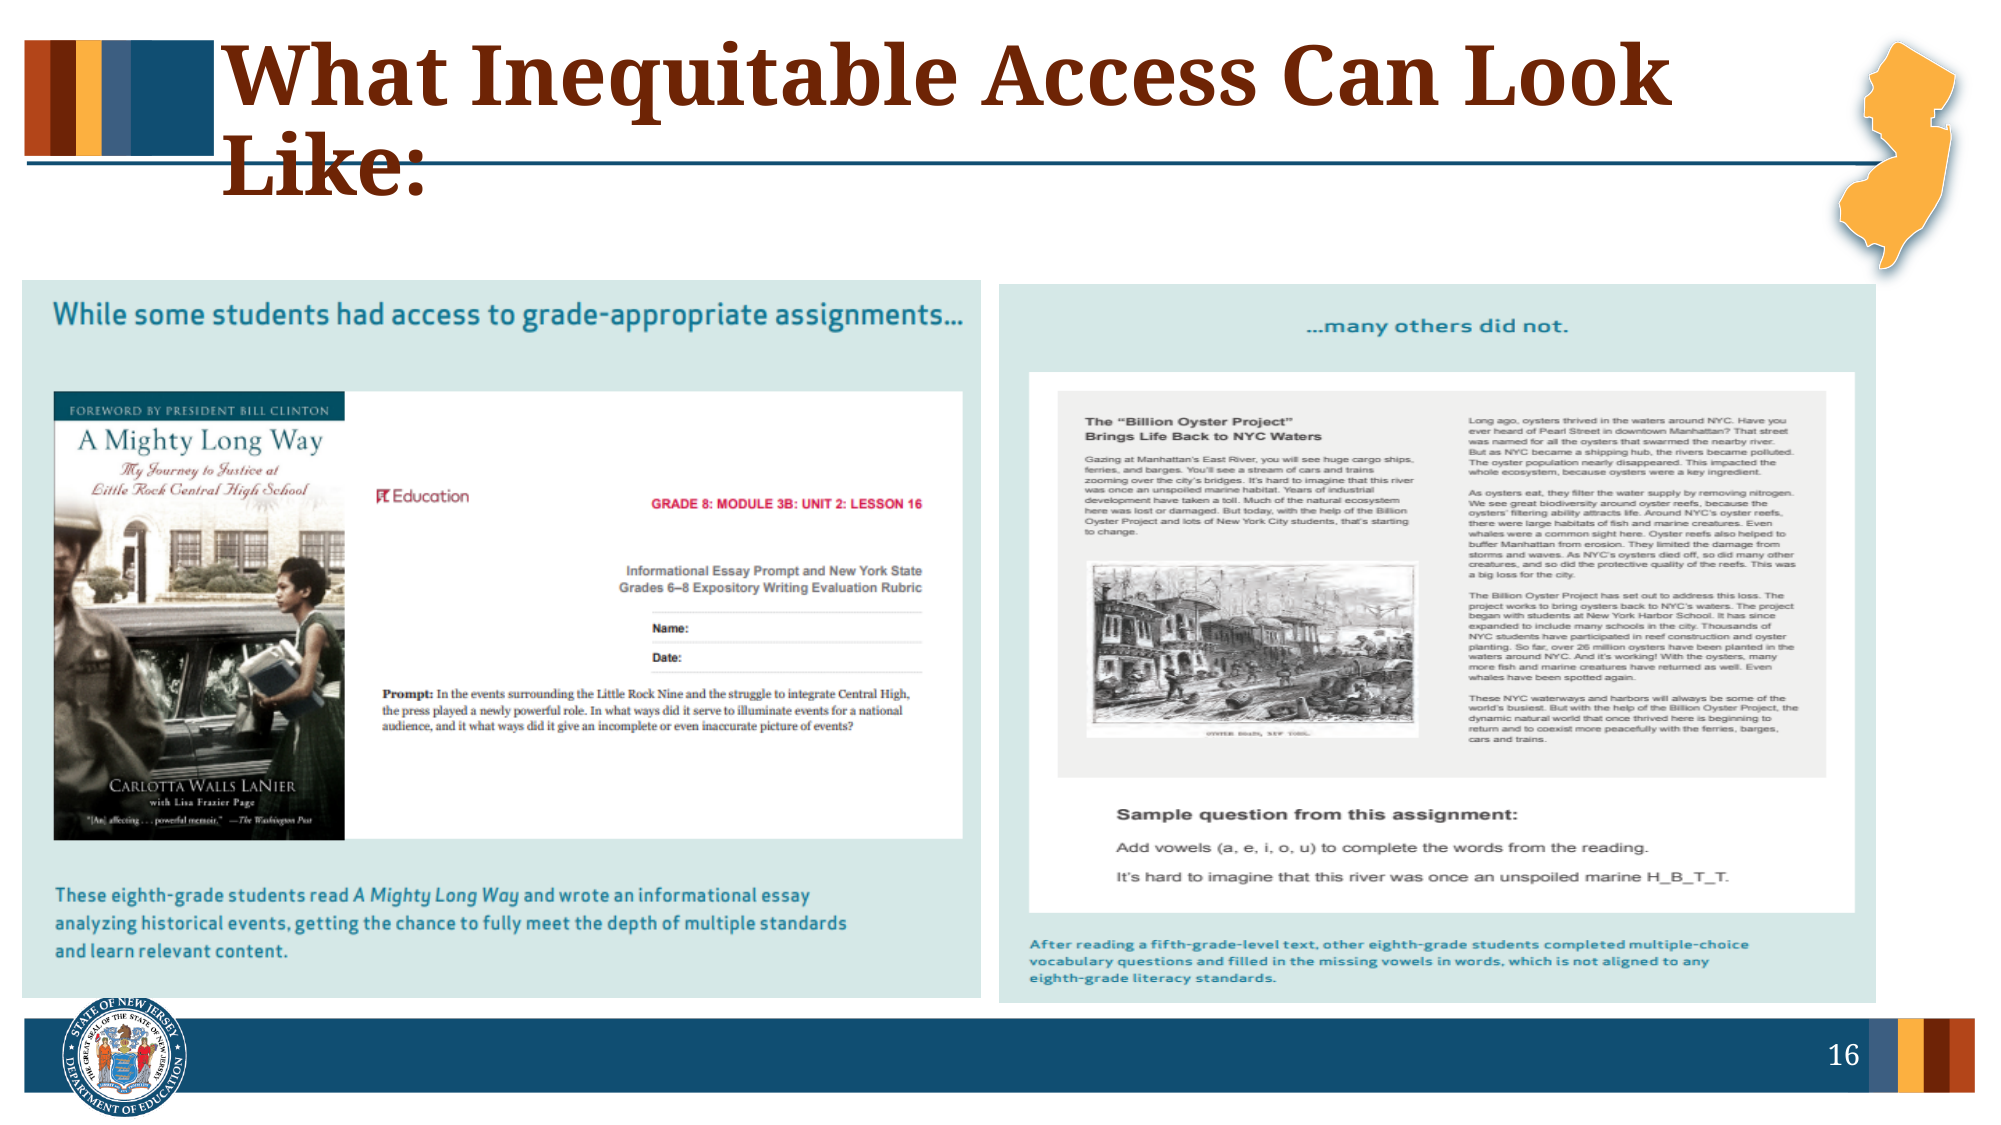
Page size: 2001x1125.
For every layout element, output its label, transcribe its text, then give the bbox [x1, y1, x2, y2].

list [22, 280, 981, 998]
title What Inequitable Access Can Look Like: [206, 62, 1863, 185]
picture [24, 26, 1976, 1119]
slide_number 16 [1425, 1026, 1876, 1087]
